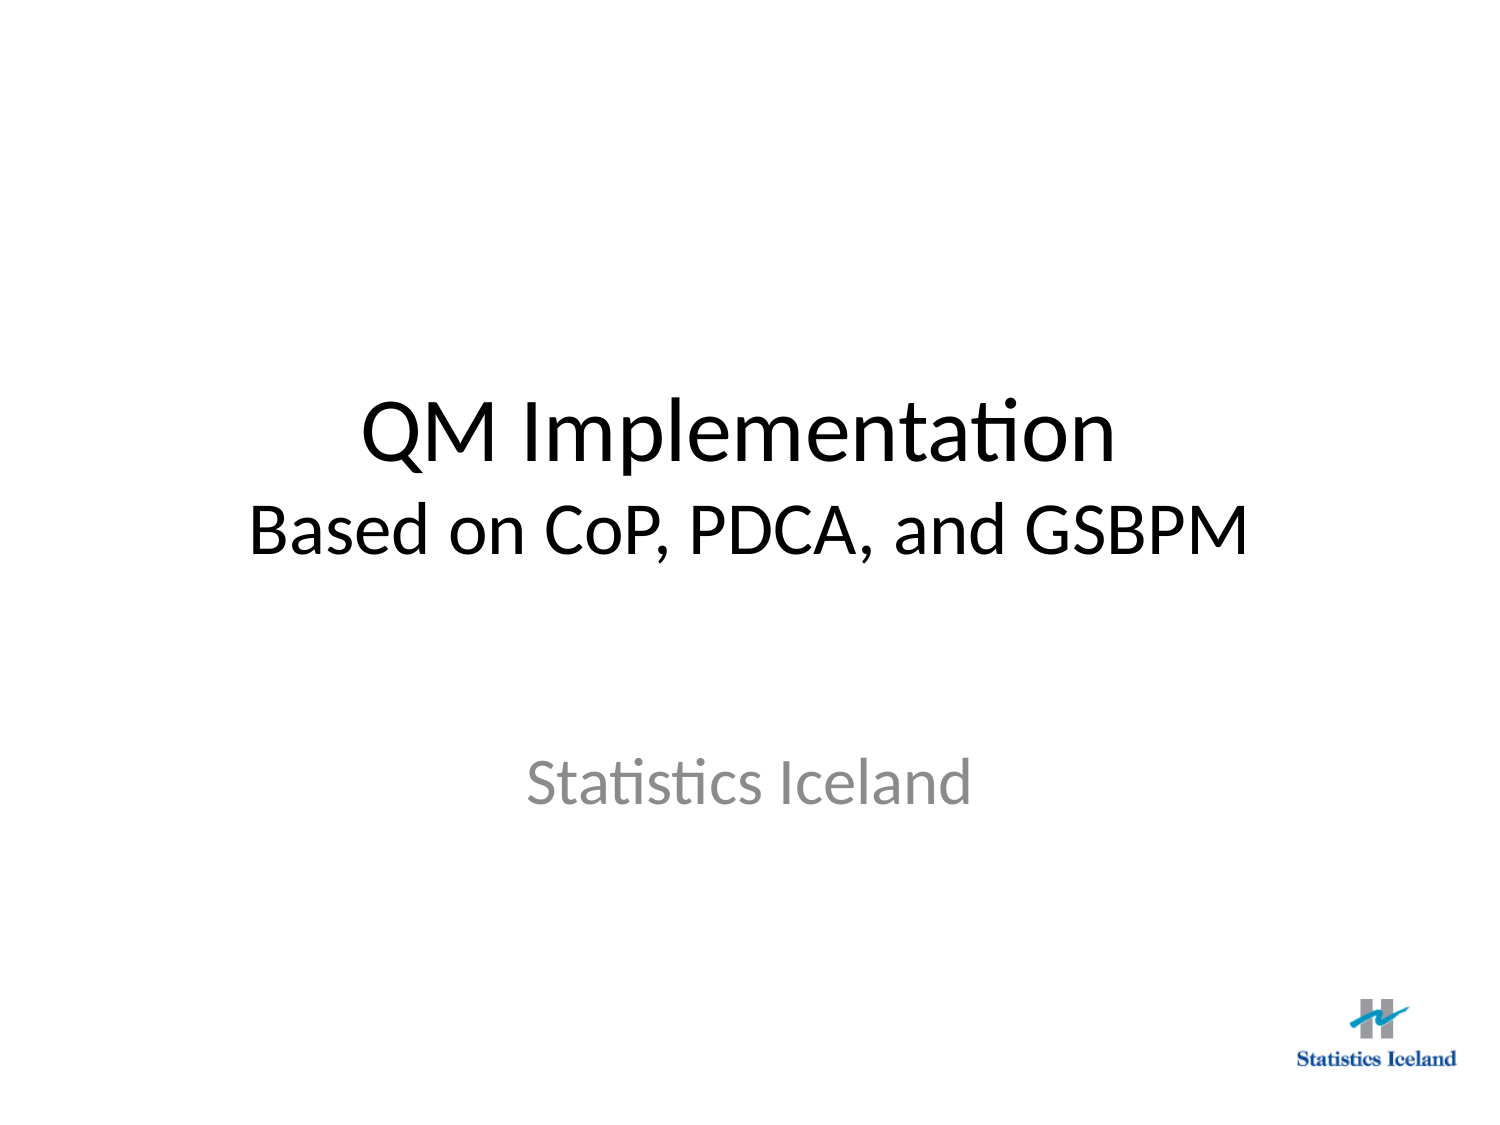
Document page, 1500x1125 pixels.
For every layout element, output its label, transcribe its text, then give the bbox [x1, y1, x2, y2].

subtitle Statistics Iceland [225, 637, 1275, 925]
picture [1293, 999, 1462, 1071]
title QM Implementation Based on CoP, PDCA, and GSBPM [112, 349, 1388, 591]
